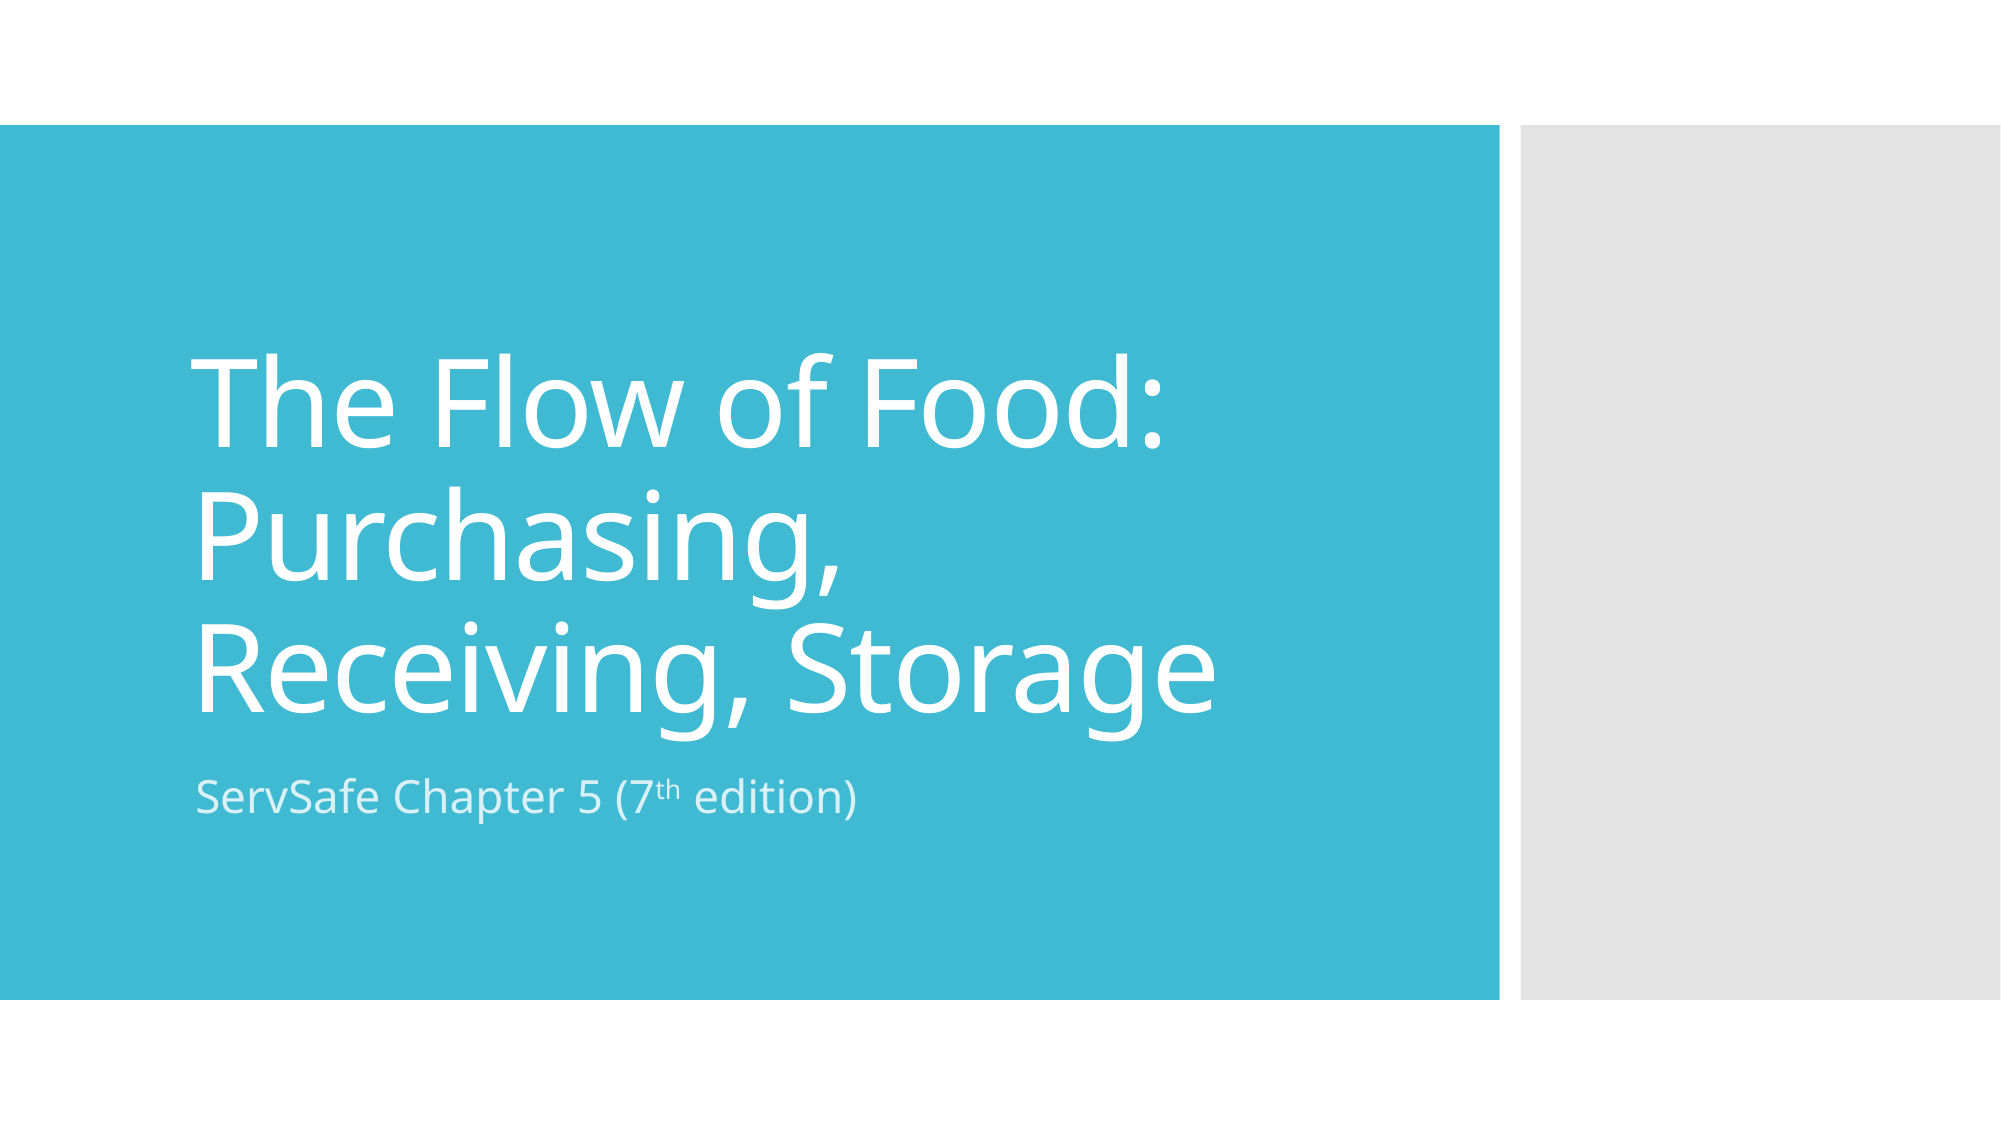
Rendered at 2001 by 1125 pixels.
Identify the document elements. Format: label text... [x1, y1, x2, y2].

title The Flow of Food: Purchasing, Receiving, Storage [175, 213, 1376, 747]
subtitle ServSafe Chapter 5 (7th edition) [180, 766, 1381, 917]
